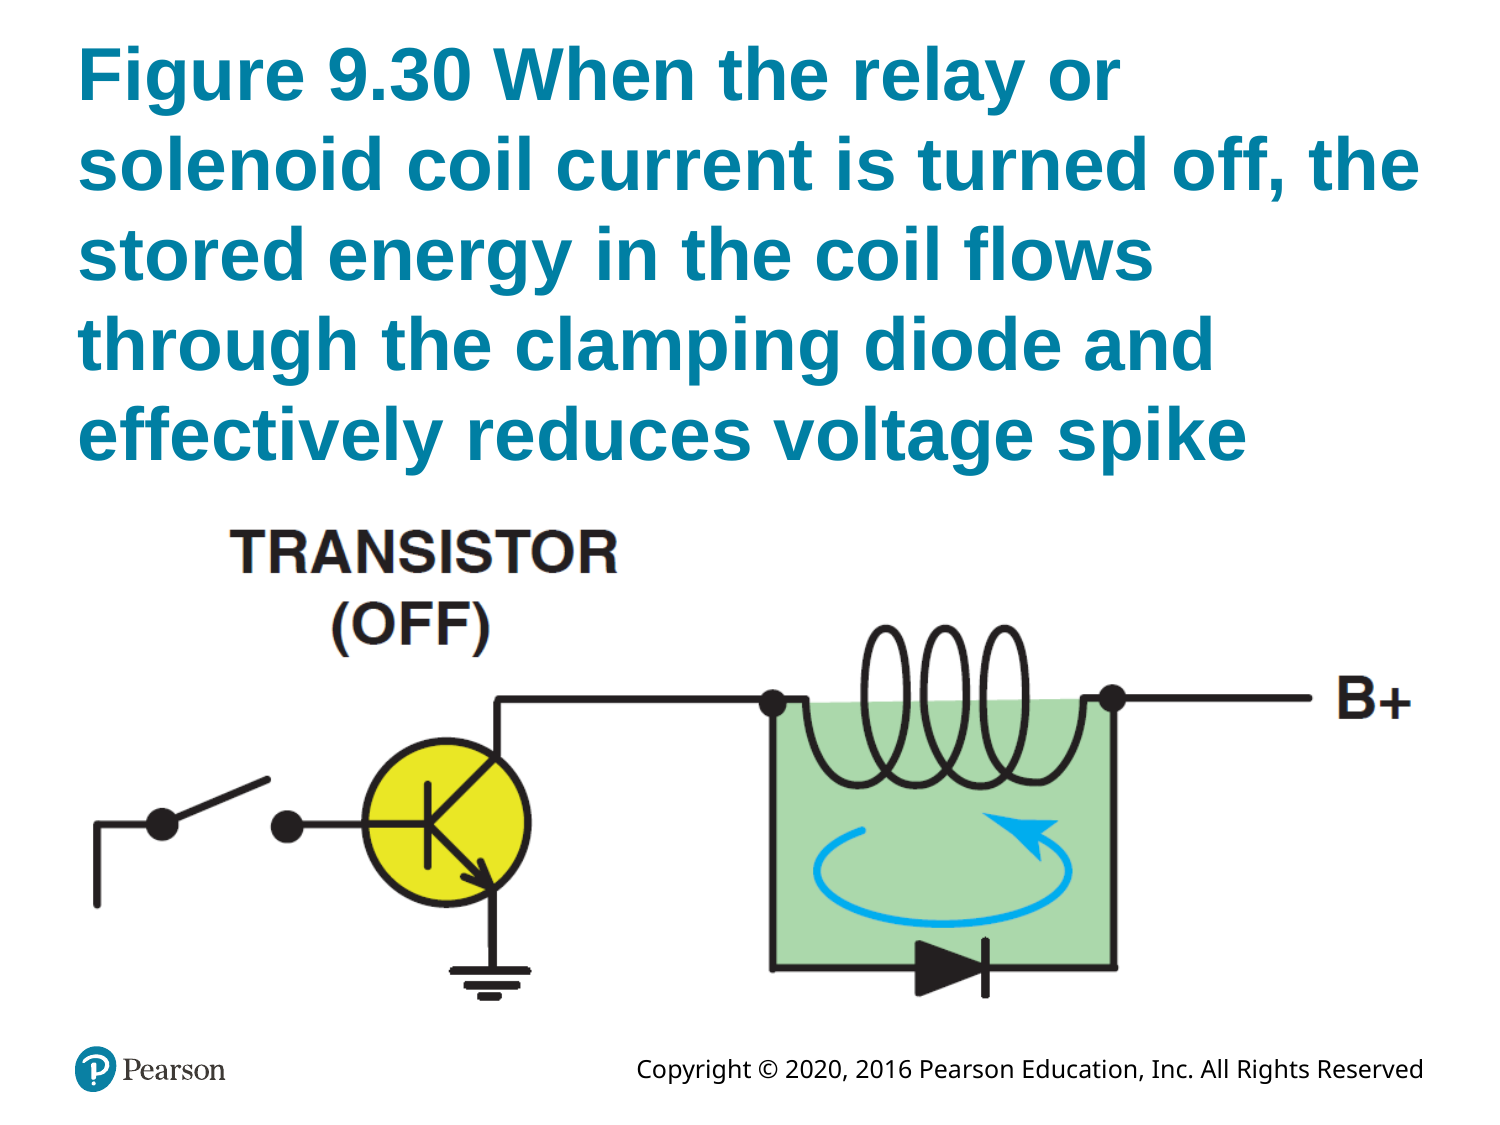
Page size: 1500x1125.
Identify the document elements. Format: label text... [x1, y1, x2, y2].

picture [82, 518, 1418, 1017]
title Figure 9.30 When the relay or solenoid coil current is turned off, the stored energy in the coil flows through the clamping diode and effectively reduces voltage spike [77, 25, 1428, 476]
